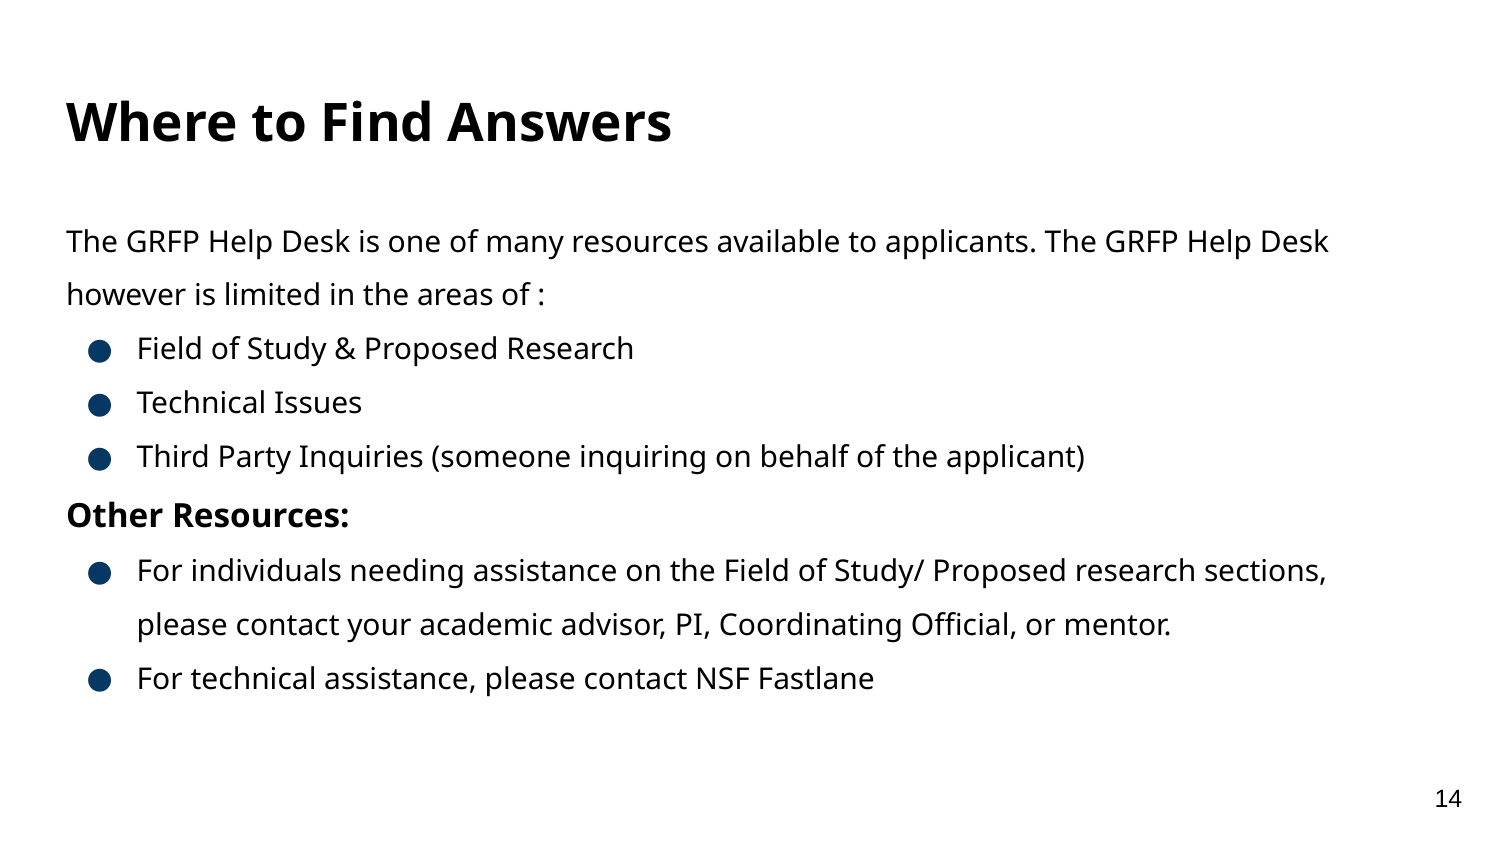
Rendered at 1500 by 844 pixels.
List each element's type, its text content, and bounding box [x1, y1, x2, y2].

title Where to Find Answers [51, 72, 1449, 167]
list The GRFP Help Desk is one of many resources available to applicants. The GRFP Help Desk however is limited in the areas of : Field of Study & Proposed Research Technical Issues Third Party Inquiries (someone inquiring on behalf of the applicant) Other Resources: For individuals needing assistance on the Field of Study/ Proposed research sections, please contact your academic advisor, PI, Coordinating Official, or mentor. For technical assistance, please contact NSF Fastlane [51, 189, 1352, 750]
slide_number 14 [1387, 765, 1478, 830]
